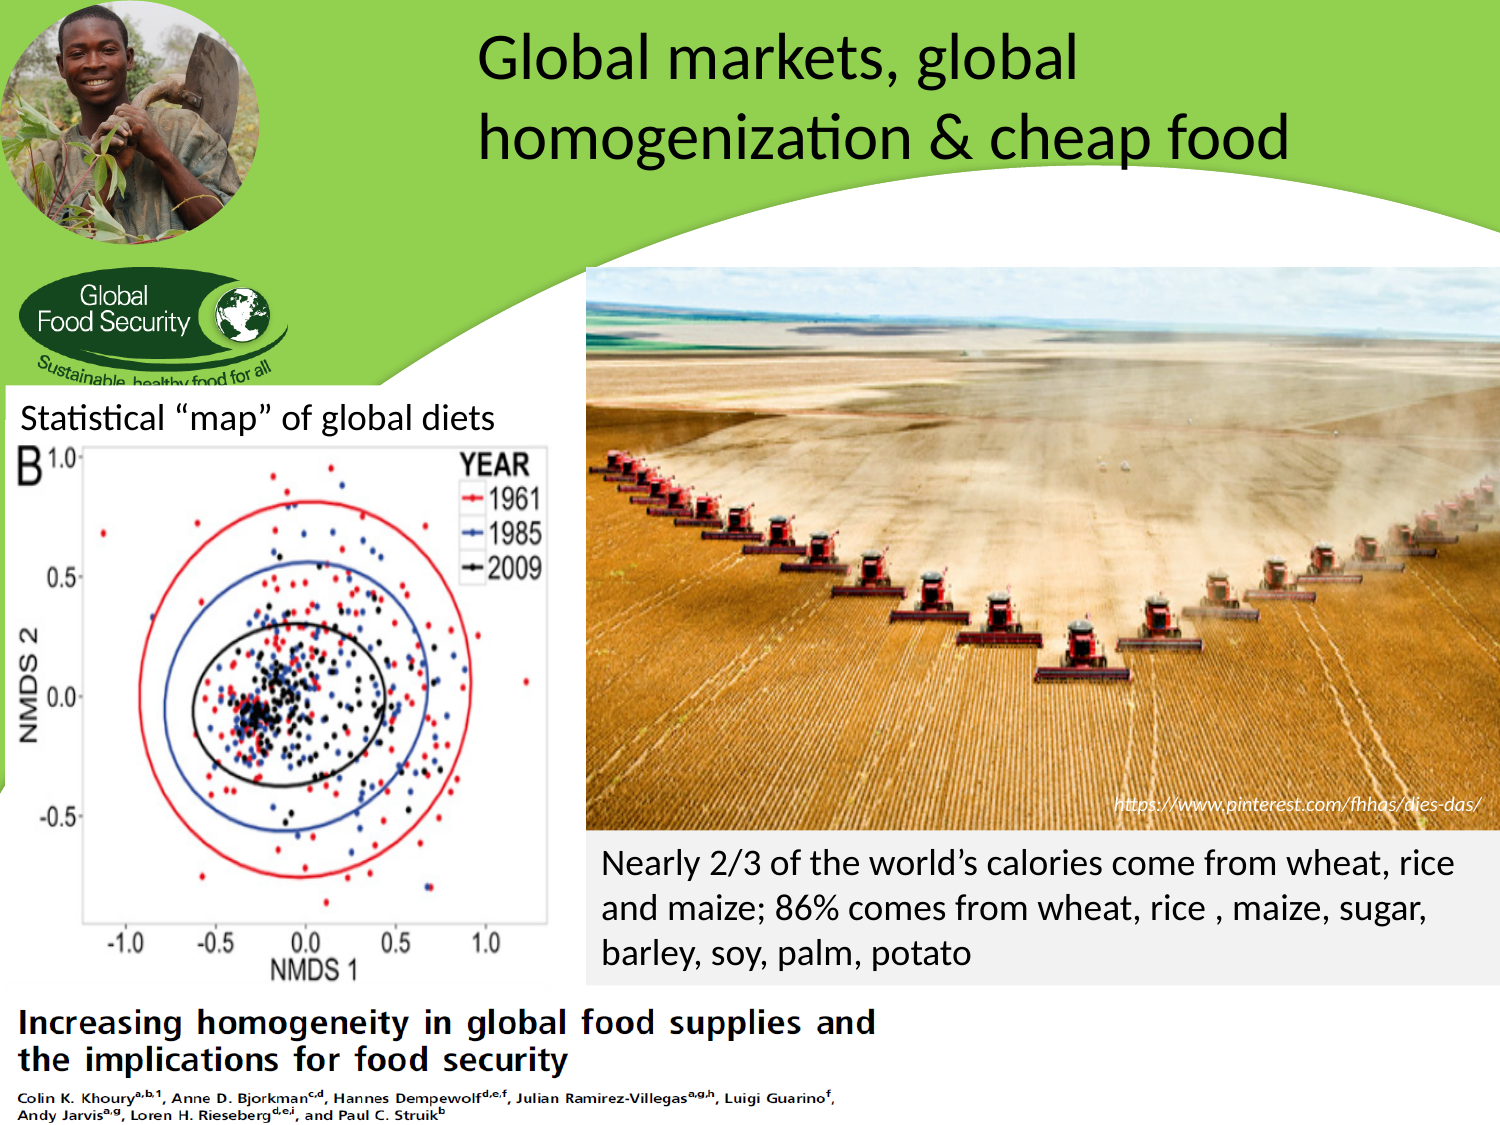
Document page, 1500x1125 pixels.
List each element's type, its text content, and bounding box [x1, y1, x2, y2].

title Global markets, global homogenization & cheap food [462, 31, 1403, 155]
list Nearly 2/3 of the world’s calories come from wheat, rice and maize; 86% comes from wheat, rice , maize, sugar, barley, soy, palm, potato [591, 901, 1500, 986]
picture [5, 266, 1500, 992]
picture [0, 0, 260, 245]
text_box Statistical “map” of global diets [5, 385, 530, 420]
picture [0, 1001, 903, 1124]
picture [19, 267, 288, 385]
